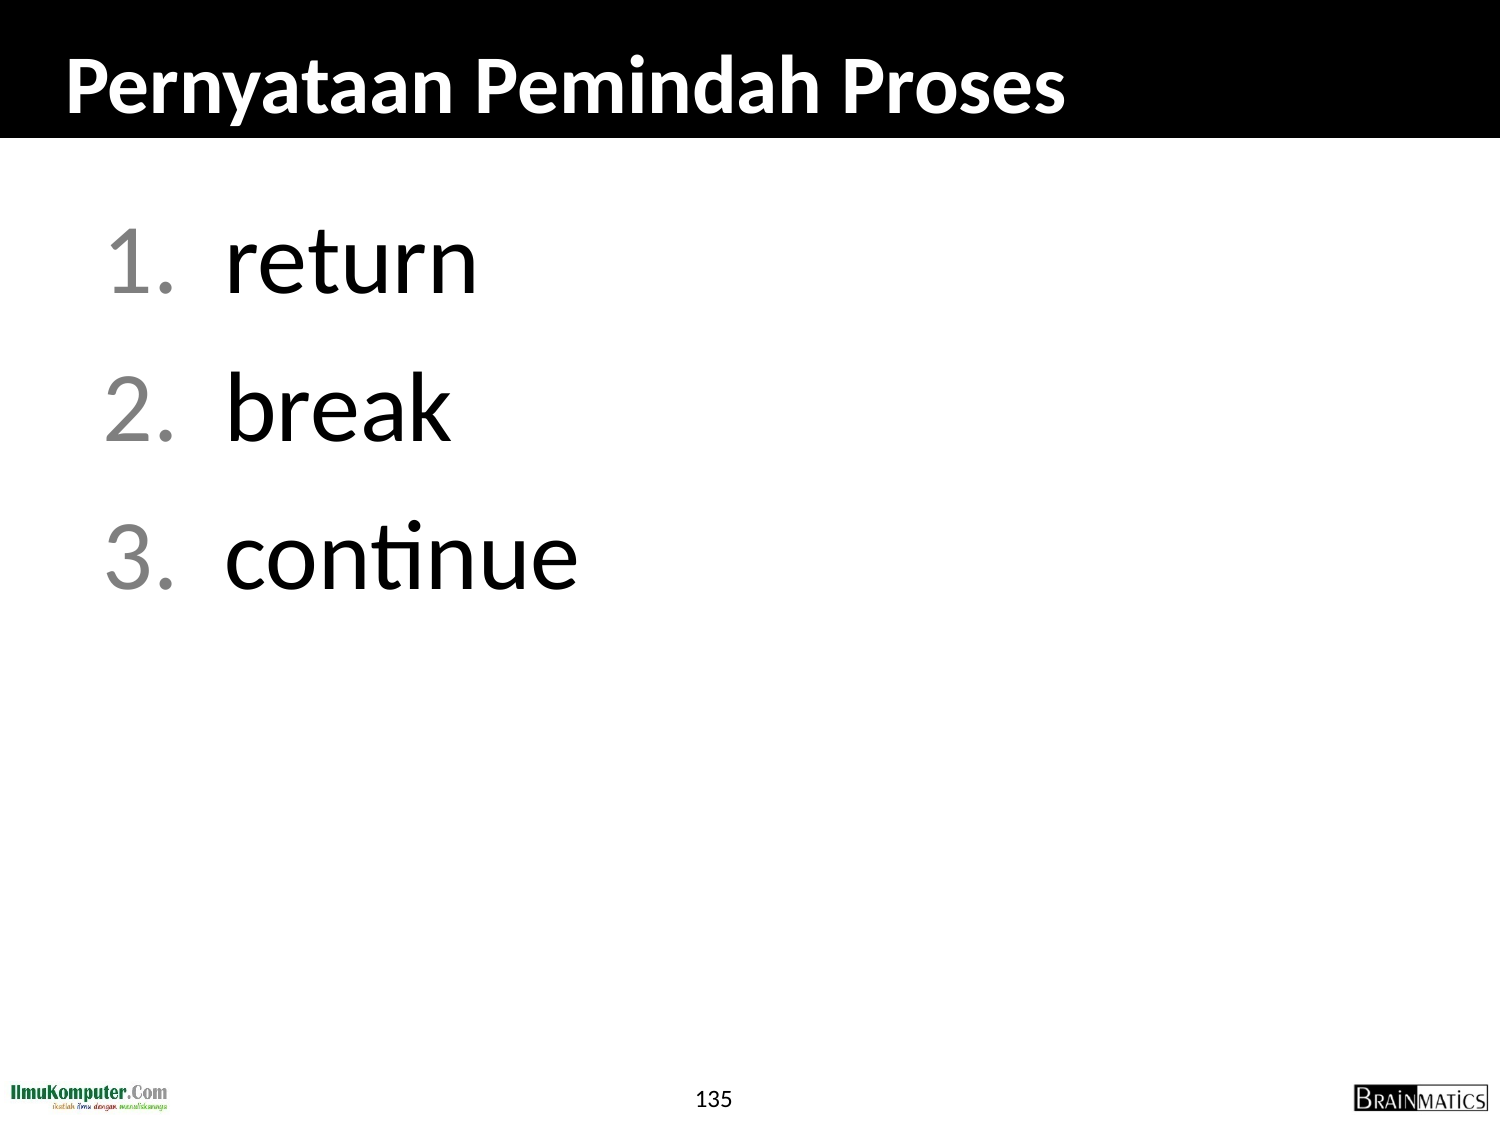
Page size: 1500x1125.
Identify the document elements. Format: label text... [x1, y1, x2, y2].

title Pernyataan Pemindah Proses [49, 74, 1500, 138]
picture [4, 1081, 173, 1115]
list return break continue [87, 199, 1438, 1026]
picture [1351, 1081, 1491, 1115]
